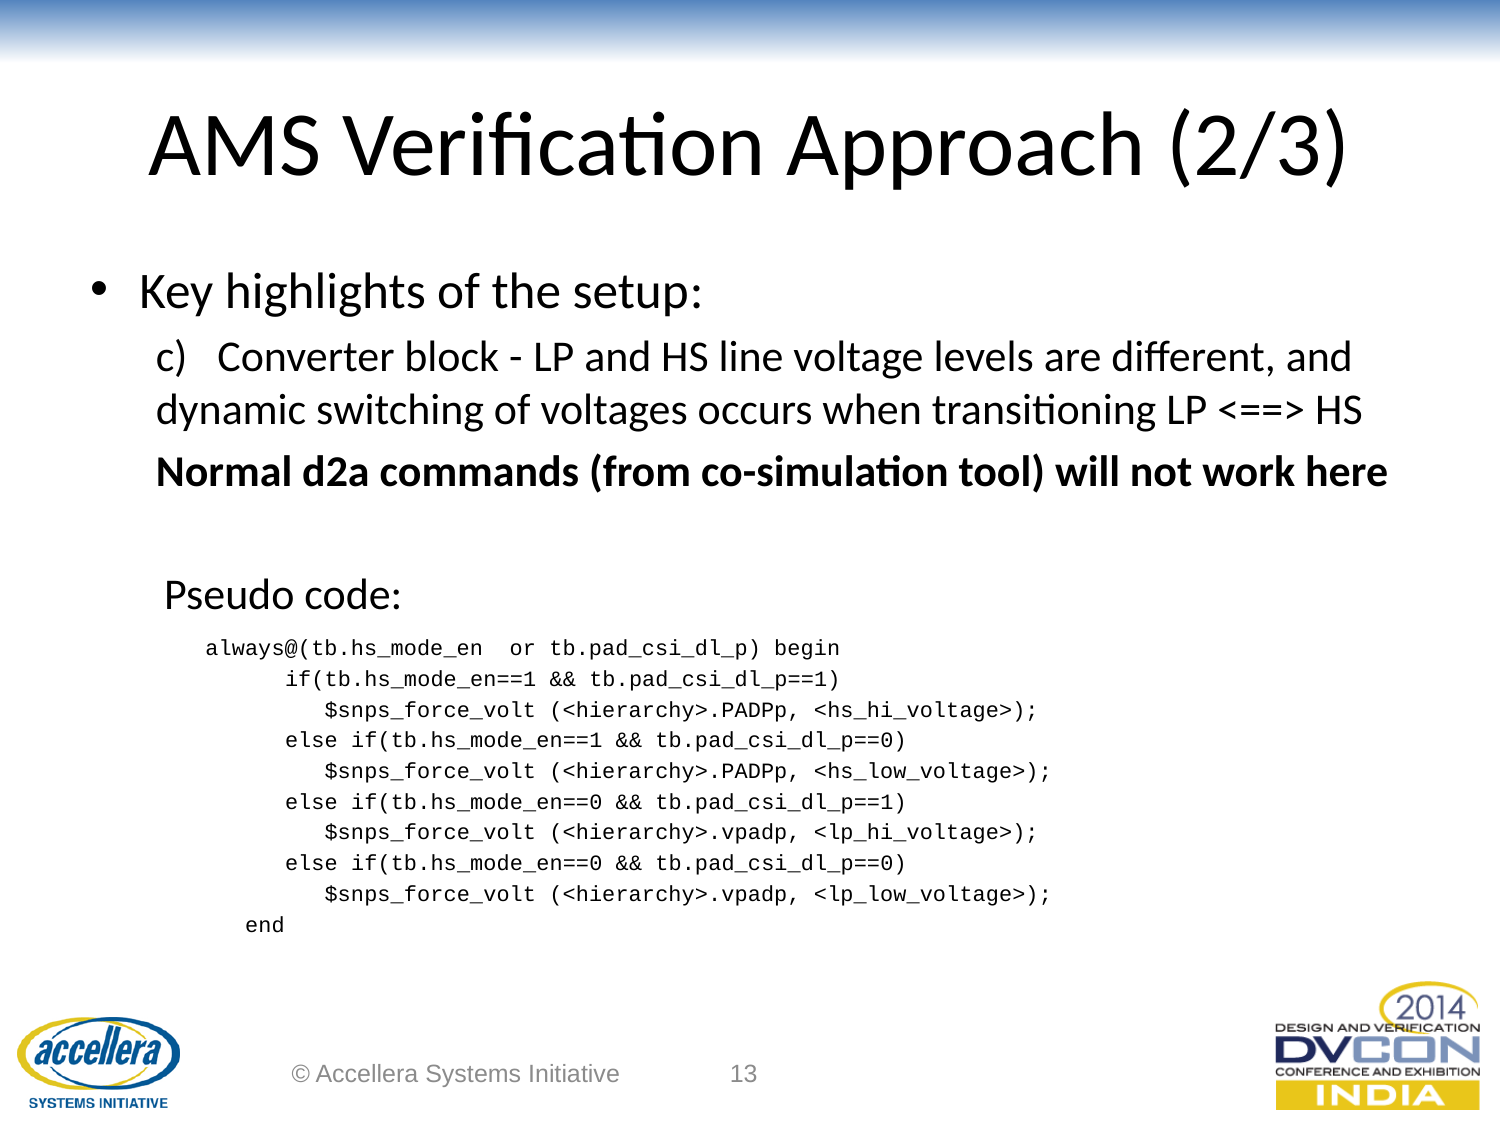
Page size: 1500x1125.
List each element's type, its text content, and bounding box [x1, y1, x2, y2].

picture [17, 1017, 180, 1108]
text_box Key highlights of the setup: c) Converter block - LP and HS line voltage levels are different, and dynamic switching of voltages occurs when transitioning LP <==> HS Normal d2a commands (from co-simulation tool) will not work here Pseudo code: always@(tb.hs_mode_en or tb.pad_csi_dl_p) begin if(tb.hs_mode_en==1 && tb.pad_csi_dl_p==1) $snps_force_volt (<hierarchy>.PADPp, <hs_hi_voltage>); else if(tb.hs_mode_en==1 && tb.pad_csi_dl_p==0) $snps_force_volt (<hierarchy>.PADPp, <hs_low_voltage>); else if(tb.hs_mode_en==0 && tb.pad_csi_dl_p==1) $snps_force_volt (<hierarchy>.vpadp, <lp_hi_voltage>); else if(tb.hs_mode_en==0 && tb.pad_csi_dl_p==0) $snps_force_volt (<hierarchy>.vpadp, <lp_low_voltage>); end [74, 249, 1438, 988]
picture [1275, 979, 1480, 1110]
slide_number 13 [600, 1042, 888, 1103]
footer © Accellera Systems Initiative [275, 1042, 600, 1103]
title AMS Verification Approach (2/3) [75, 45, 1425, 233]
